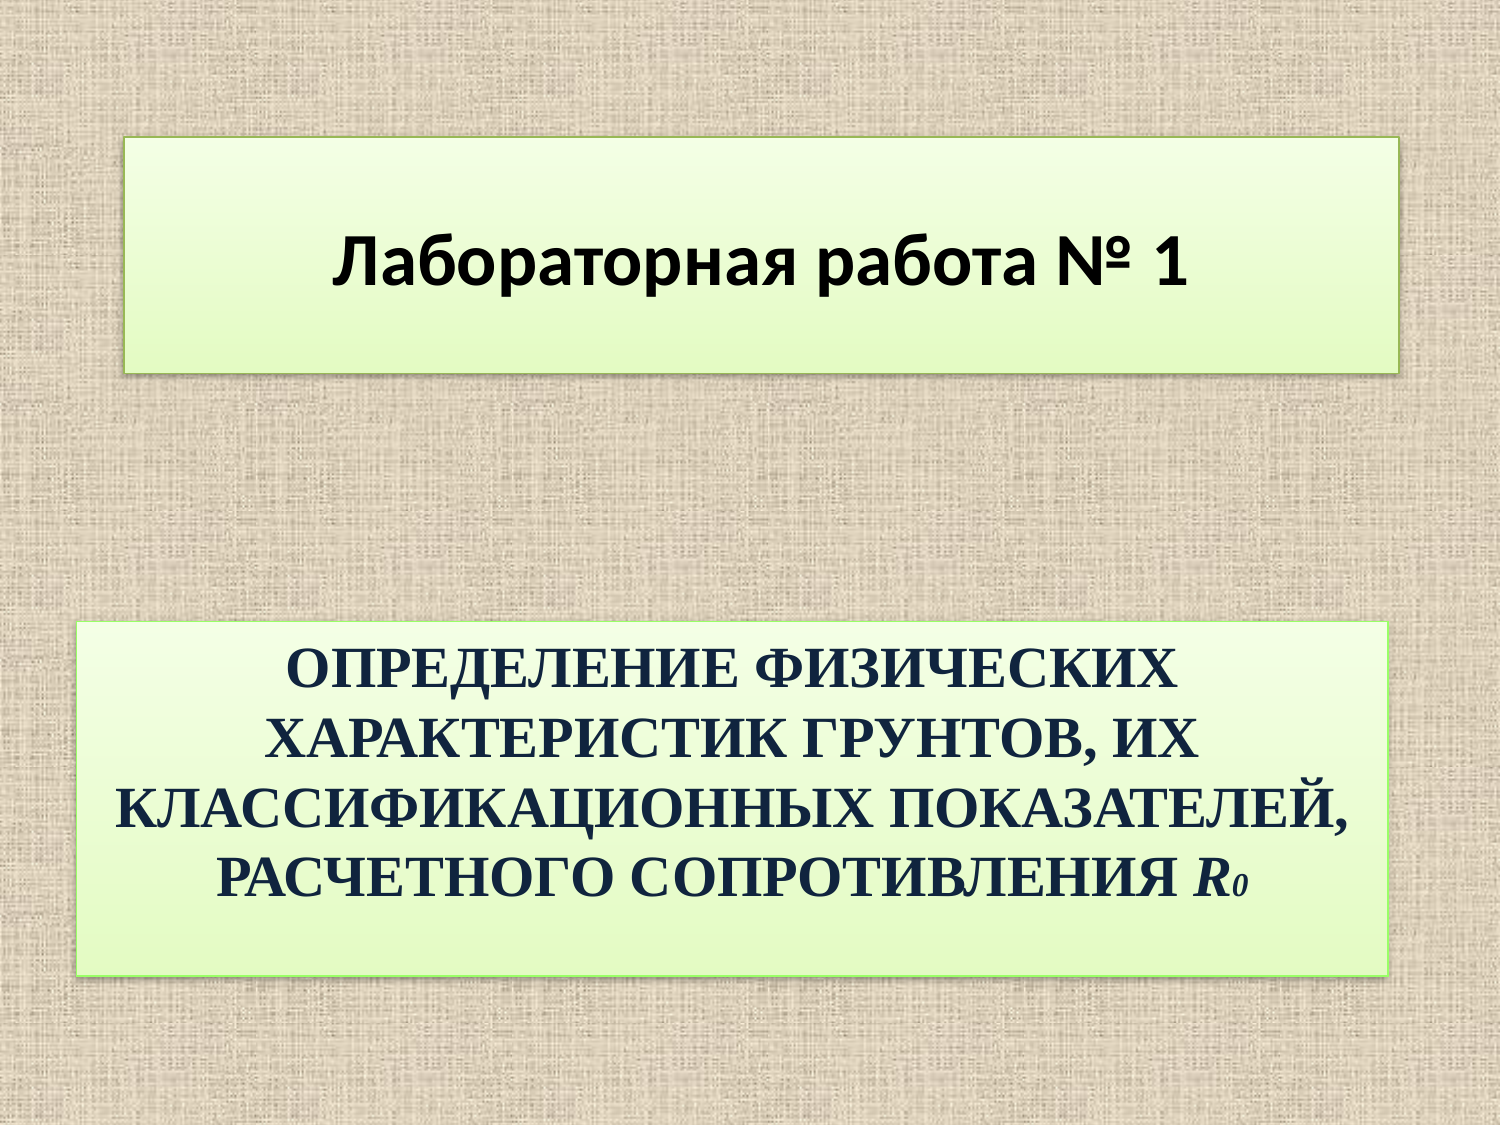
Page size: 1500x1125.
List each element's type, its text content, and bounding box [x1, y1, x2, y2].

subtitle ОПРЕДЕЛЕНИЕ ФИЗИЧЕСКИХ ХАРАКТЕРИСТИК ГРУНТОВ, ИХ КЛАССИФИКАЦИОННЫХ ПОКАЗАТЕЛЕЙ, РАСЧЕТНОГО СОПРОТИВЛЕНИЯ R0 [76, 621, 1389, 977]
title Лабораторная работа № 1 [123, 136, 1400, 374]
picture [0, 0, 1500, 1125]
